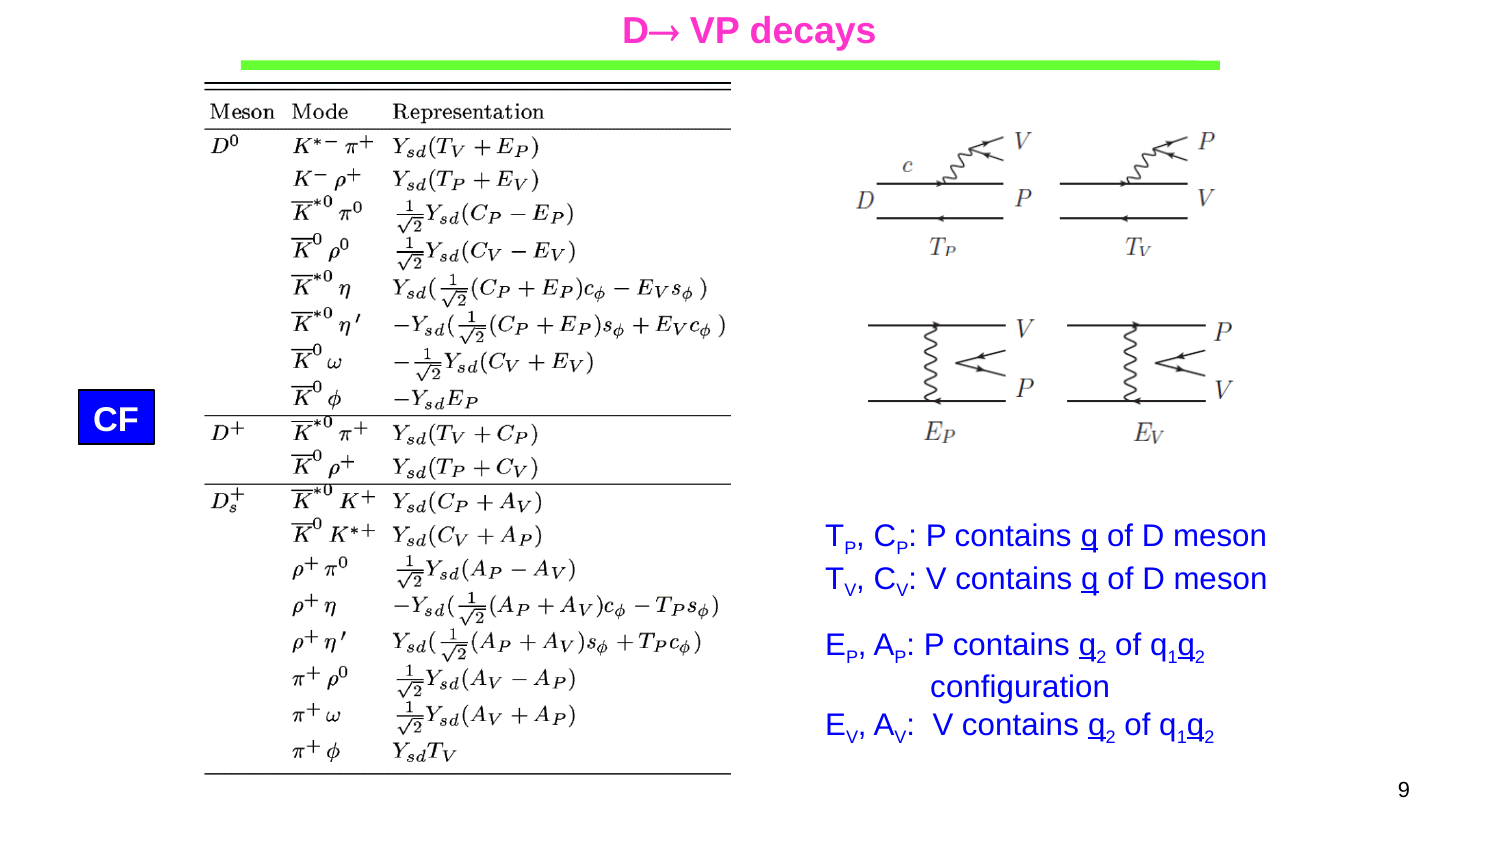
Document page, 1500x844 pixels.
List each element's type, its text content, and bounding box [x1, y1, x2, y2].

text_box EP, AP: P contains q2 of q1q2 configuration EV, AV: V contains q2 of q1q2 [810, 616, 1437, 755]
picture [202, 82, 731, 777]
picture [849, 130, 1226, 256]
picture [854, 305, 1243, 445]
text_box TP, CP: P contains q of D meson TV, CV: V contains q of D meson [810, 507, 1414, 608]
text_box CF [78, 390, 155, 445]
slide_number 9 [1074, 768, 1426, 828]
text_box D VP decays [292, 0, 1163, 59]
